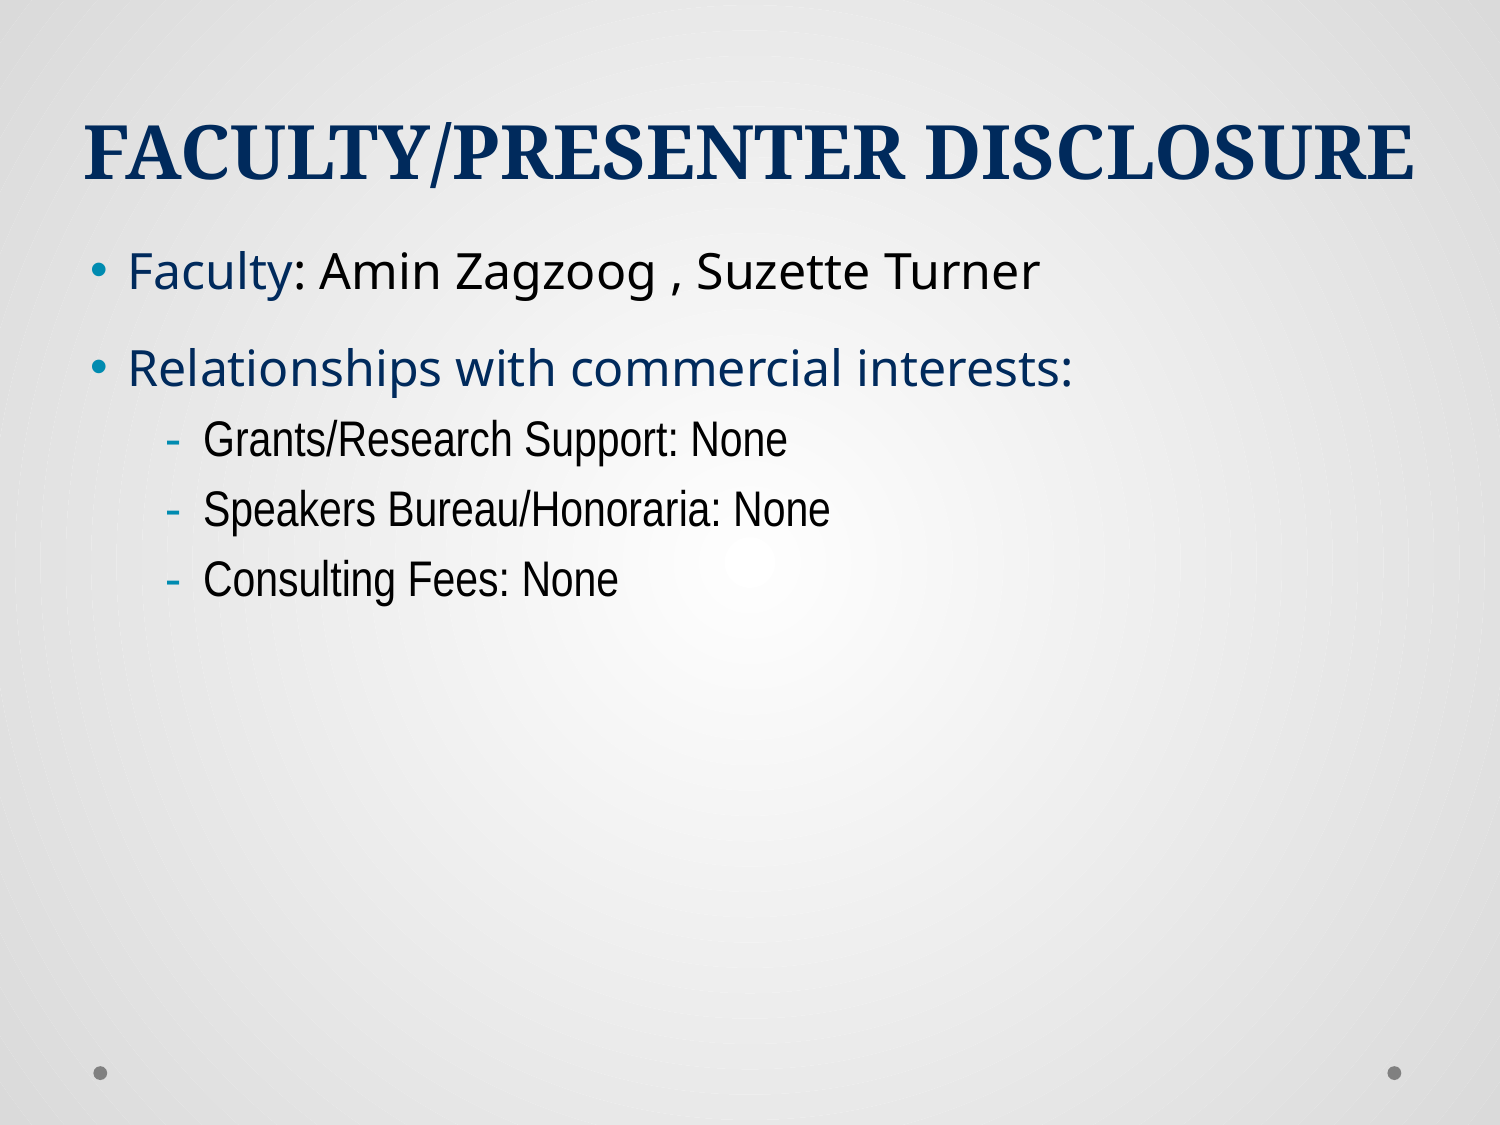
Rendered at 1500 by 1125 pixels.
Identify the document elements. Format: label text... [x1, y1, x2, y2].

subtitle Faculty: Amin Zagzoog , Suzette Turner Relationships with commercial interests: Grants/Research Support: None Speakers Bureau/Honoraria: None Consulting Fees: None [75, 231, 1425, 982]
title FACULTY/PRESENTER DISCLOSURE [0, 90, 1500, 203]
